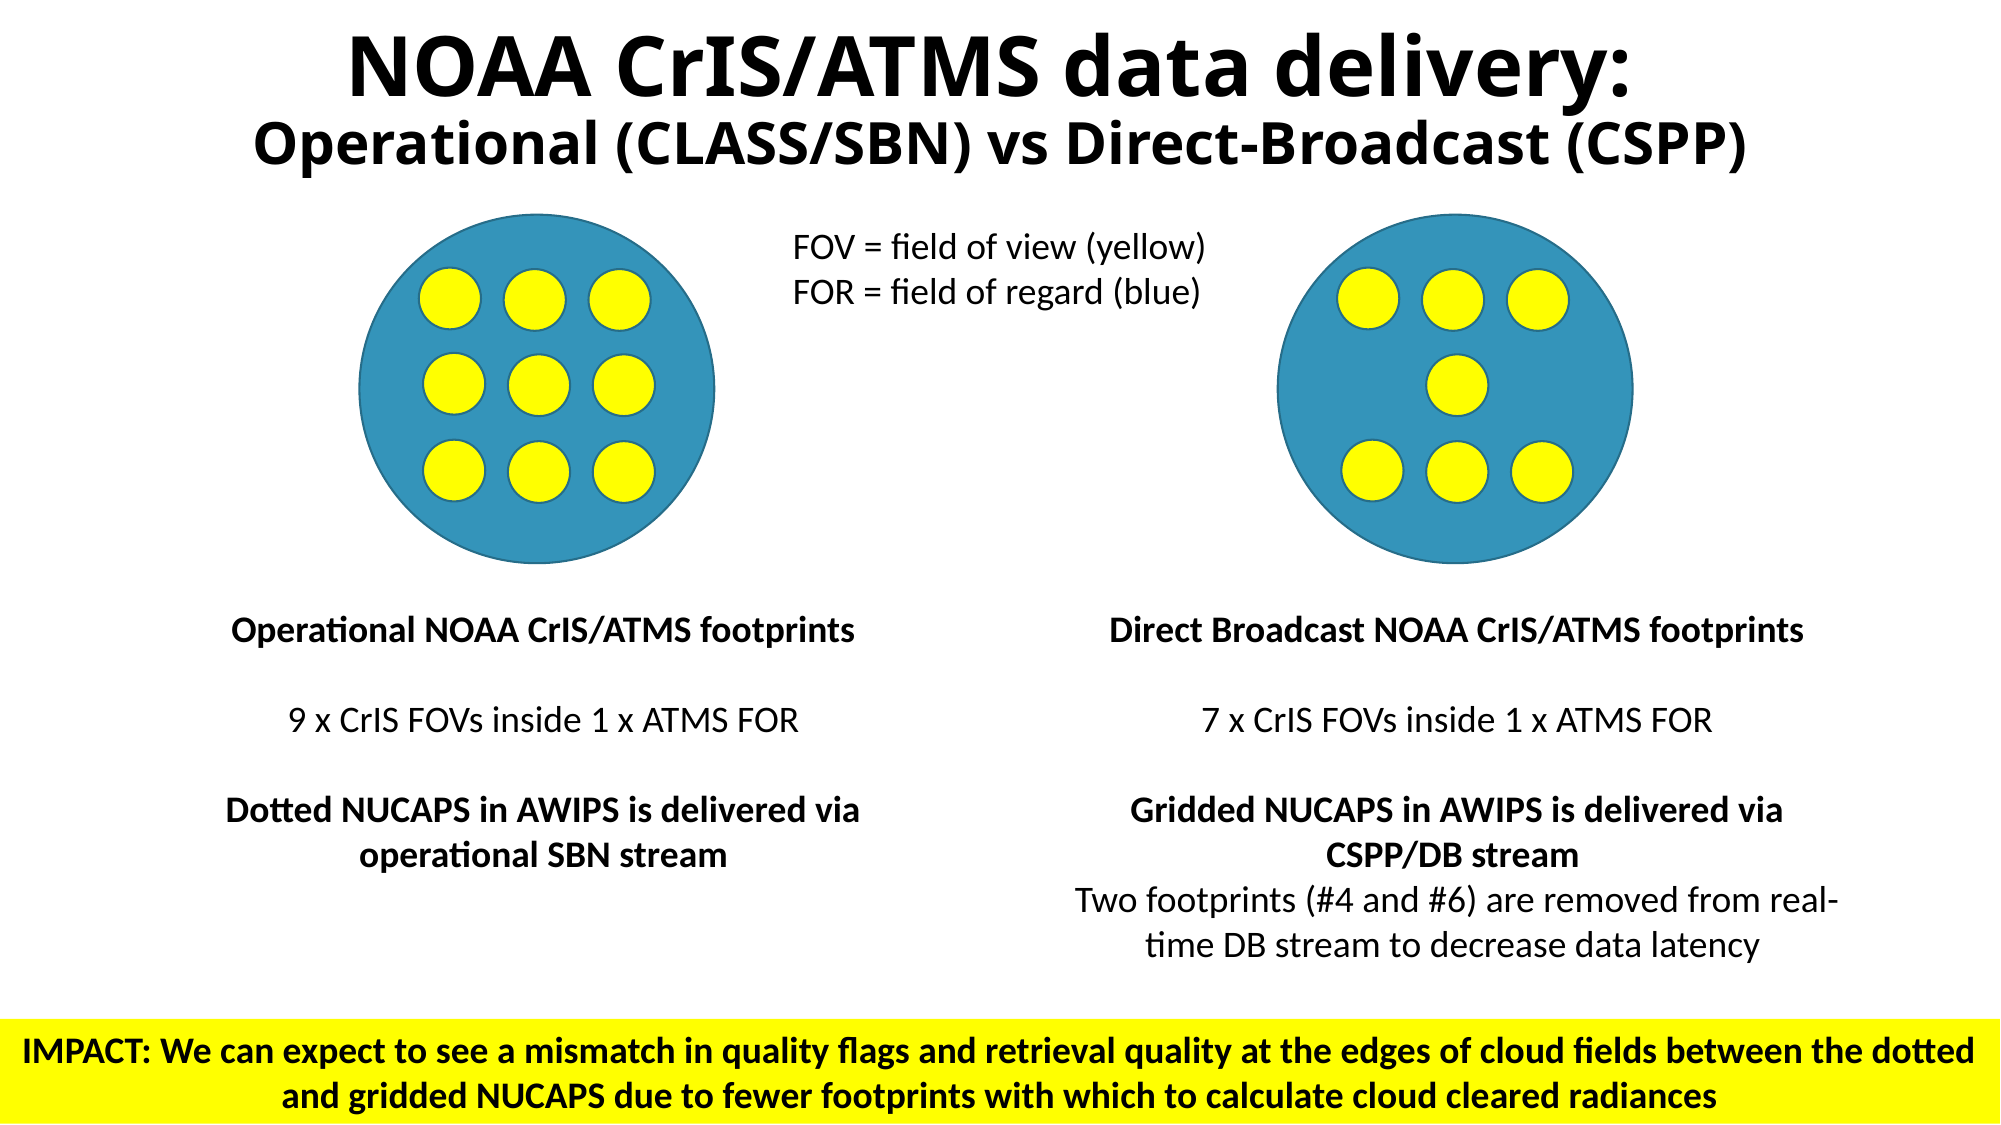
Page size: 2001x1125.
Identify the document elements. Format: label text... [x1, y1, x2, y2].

text_box FOV = field of view (yellow) FOR = field of regard (blue) [778, 214, 1222, 320]
title NOAA CrIS/ATMS data delivery: Operational (CLASS/SBN) vs Direct-Broadcast (CSPP) [137, 0, 1863, 203]
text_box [359, 214, 715, 564]
text_box Operational NOAA CrIS/ATMS footprints 9 x CrIS FOVs inside 1 x ATMS FOR Dotted NUCAPS in AWIPS is delivered via operational SBN stream [202, 597, 885, 882]
text_box Direct Broadcast NOAA CrIS/ATMS footprints 7 x CrIS FOVs inside 1 x ATMS FOR Gridded NUCAPS in AWIPS is delivered via CSPP/DB stream Two footprints (#4 and #6) are removed from real-time DB stream to decrease data latency [1044, 597, 1870, 972]
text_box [1277, 214, 1633, 564]
text_box IMPACT: We can expect to see a mismatch in quality flags and retrieval quality at the edges of cloud fields between the dotted and gridded NUCAPS due to fewer footprints with which to calculate cloud cleared radiances [0, 1018, 2000, 1124]
